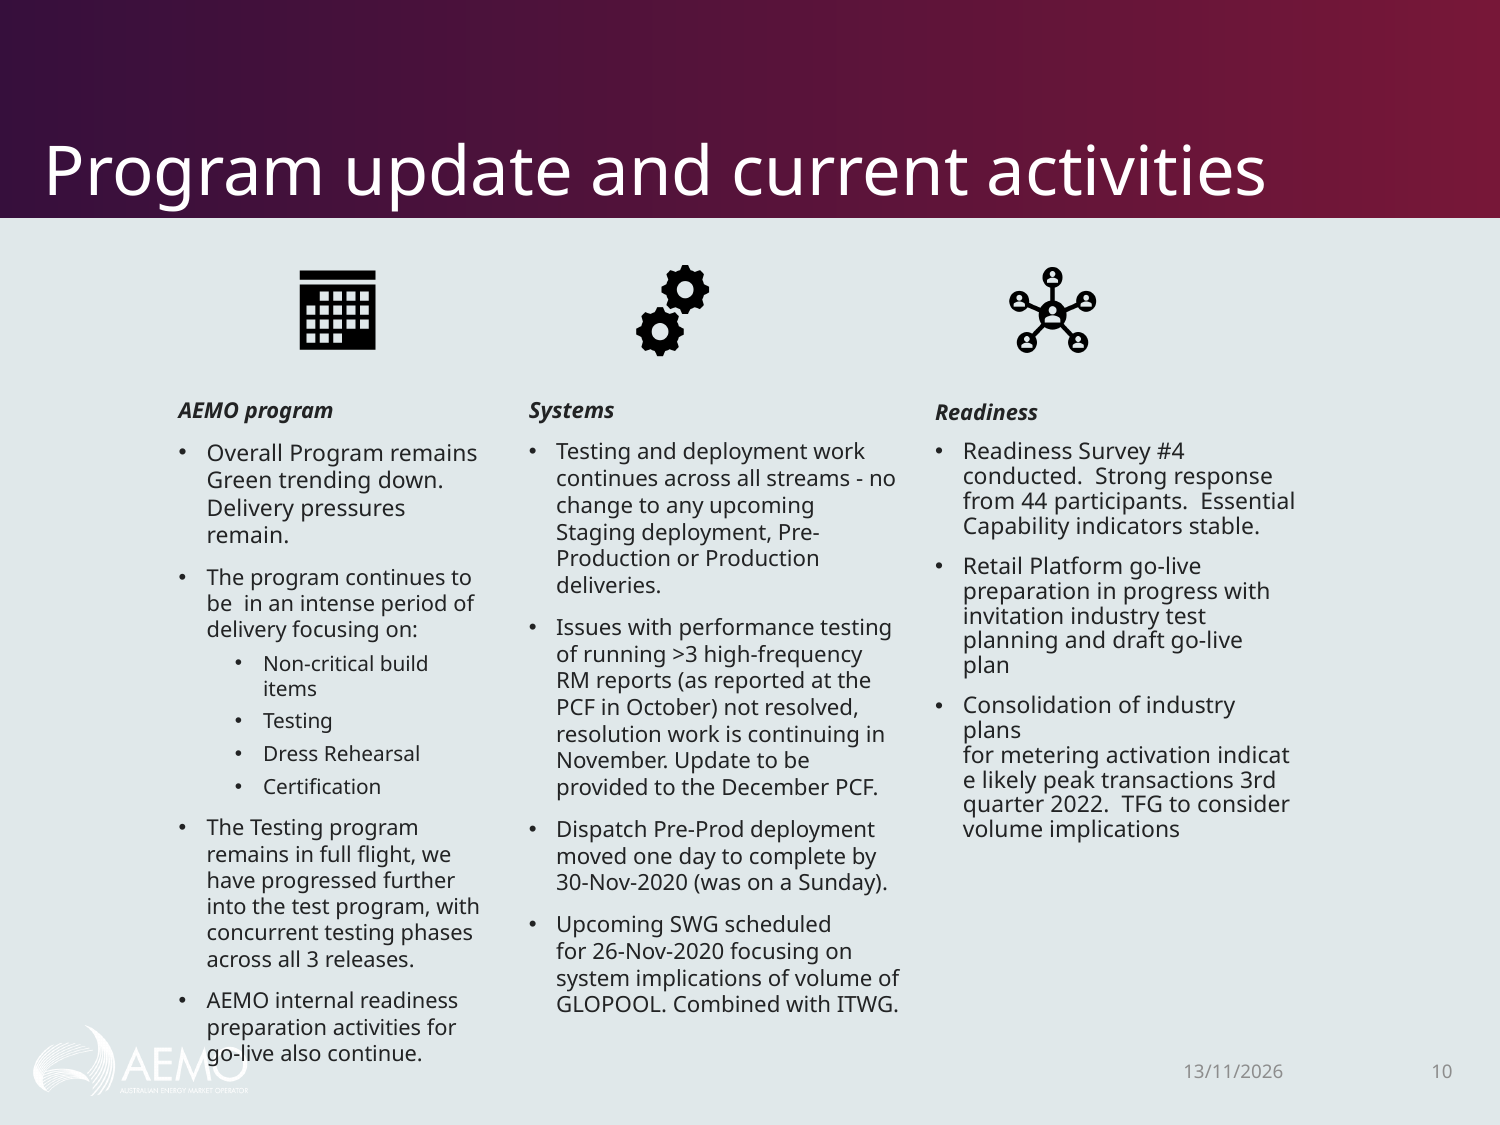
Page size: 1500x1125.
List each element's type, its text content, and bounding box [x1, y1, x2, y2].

text_box Systems Testing and deployment work continues across all streams - no change to any upcoming Staging deployment, Pre-Production or Production deliveries. Issues with performance testing of running >3 high-frequency RM reports (as reported at the PCF in October) not resolved, resolution work is continuing in November. Update to be provided to the December PCF. Dispatch Pre-Prod deployment moved one day to complete by 30-Nov-2020 (was on a Sunday). Upcoming SWG scheduled for 26-Nov-2020 focusing on system implications of volume of GLOPOOL. Combined with ITWG. [514, 388, 915, 1032]
text_box [283, 253, 391, 367]
title Program update and current activities [28, 22, 1383, 218]
slide_number 10 [1396, 1042, 1468, 1103]
text_box Readiness Readiness Survey #4 conducted. Strong response from 44 participants. Essential Capability indicators stable. Retail Platform go-live preparation in progress with invitation industry test planning and draft go-live plan Consolidation of industry plans for metering activation indicate likely peak transactions 3rd quarter 2022. TFG to consider volume implications [920, 388, 1311, 972]
list AEMO program Overall Program remains Green trending down. Delivery pressures remain. The program continues to be in an intense period of delivery focusing on: Non-critical build items Testing Dress Rehearsal Certification The Testing program remains in full flight, we have progressed further into the test program, with concurrent testing phases across all 3 releases. AEMO internal readiness preparation activities for go-live also continue. [163, 388, 498, 1018]
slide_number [1168, 1042, 1382, 1103]
text_box [999, 254, 1108, 366]
text_box [618, 254, 727, 366]
picture [33, 1025, 248, 1096]
